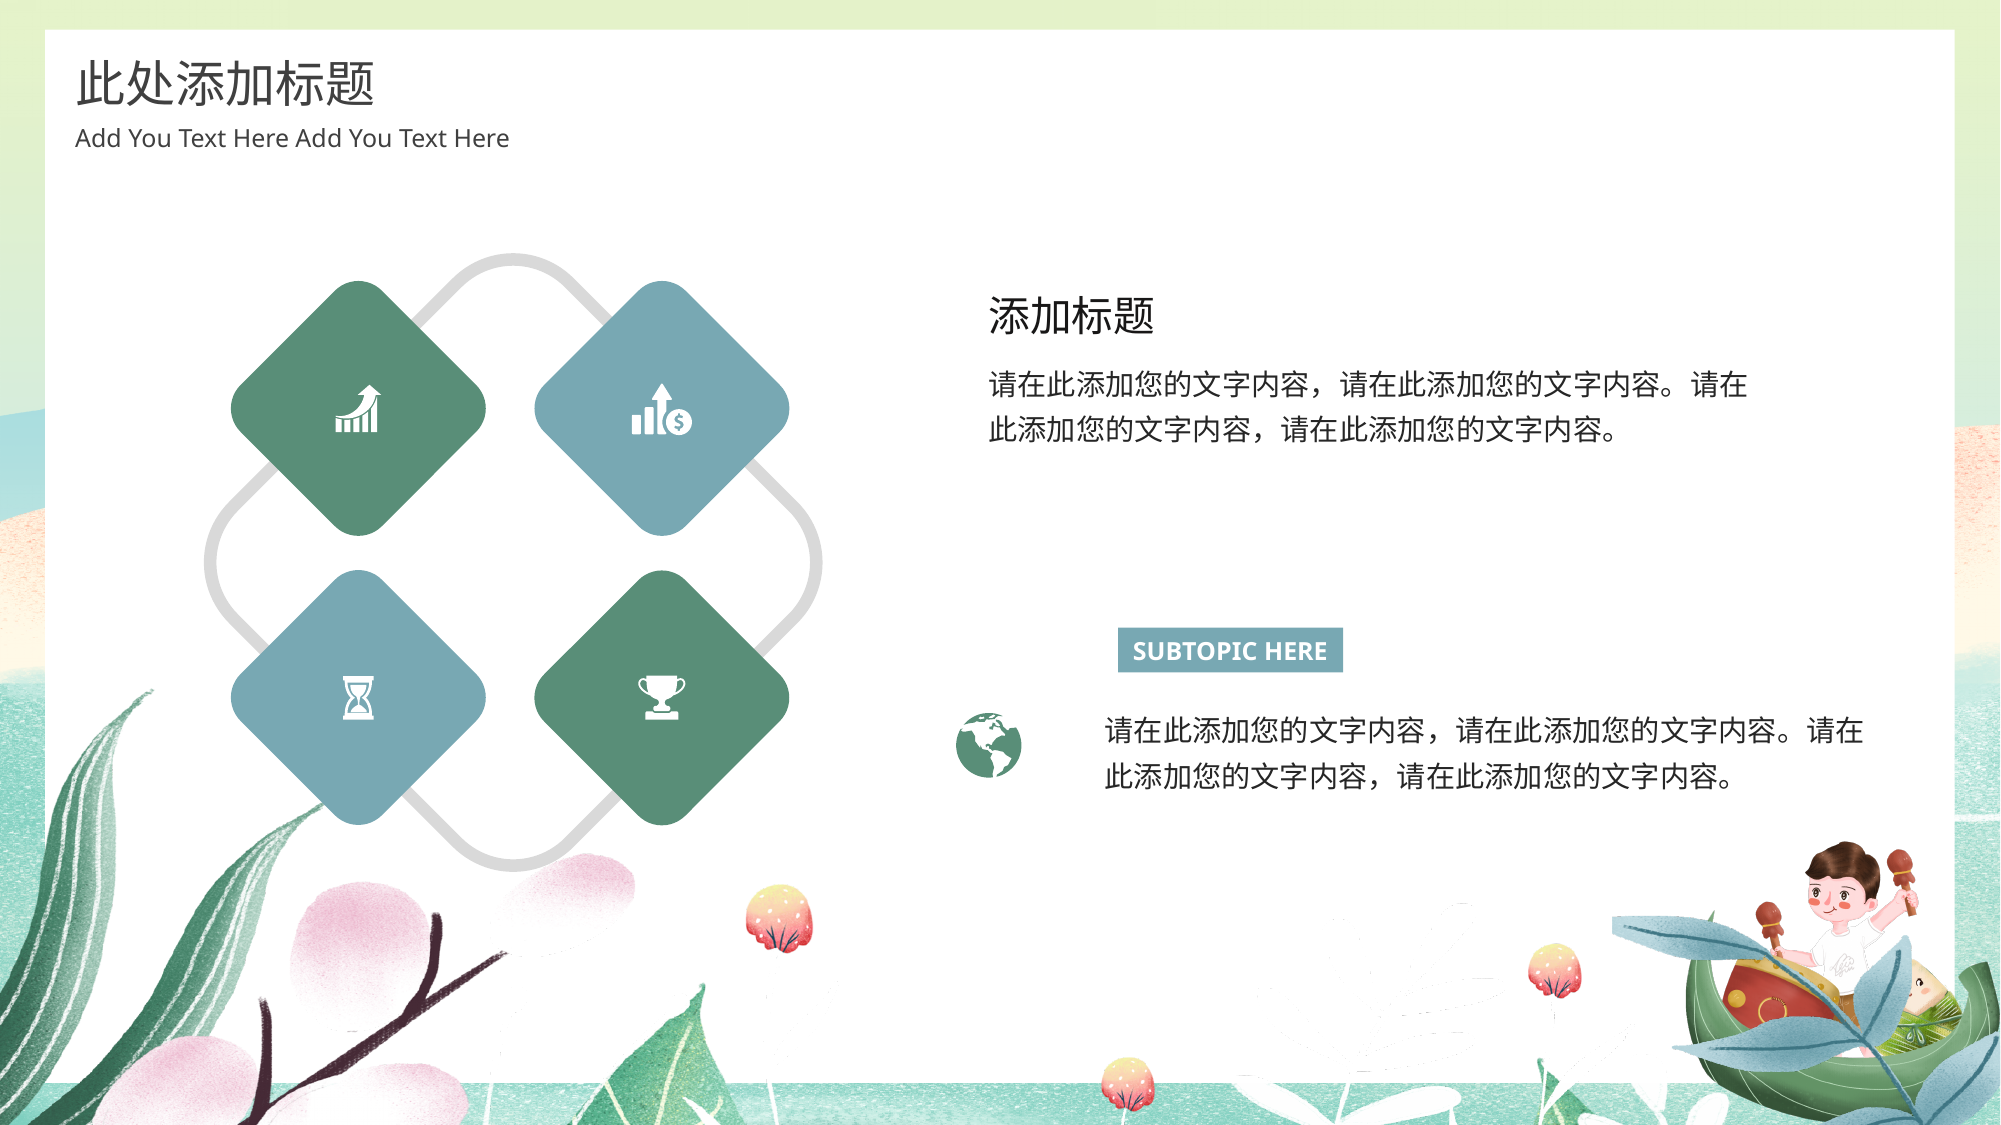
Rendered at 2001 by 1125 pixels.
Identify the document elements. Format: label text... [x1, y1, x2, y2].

text_box SUBTOPIC HERE [1118, 627, 1344, 673]
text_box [956, 712, 1022, 778]
text_box [533, 569, 791, 827]
text_box [229, 568, 487, 826]
text_box [229, 279, 487, 537]
text_box 请在此添加您的文字内容，请在此添加您的文字内容。请在此添加您的文字内容，请在此添加您的文字内容。 [1089, 694, 1894, 801]
text_box 请在此添加您的文字内容，请在此添加您的文字内容。请在此添加您的文字内容，请在此添加您的文字内容。 [973, 348, 1777, 454]
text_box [631, 383, 692, 435]
text_box [209, 258, 818, 867]
text_box 添加标题 [973, 282, 1188, 348]
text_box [638, 675, 686, 720]
text_box [533, 279, 791, 537]
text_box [335, 384, 382, 433]
picture [0, 0, 2001, 1125]
text_box [343, 676, 374, 720]
